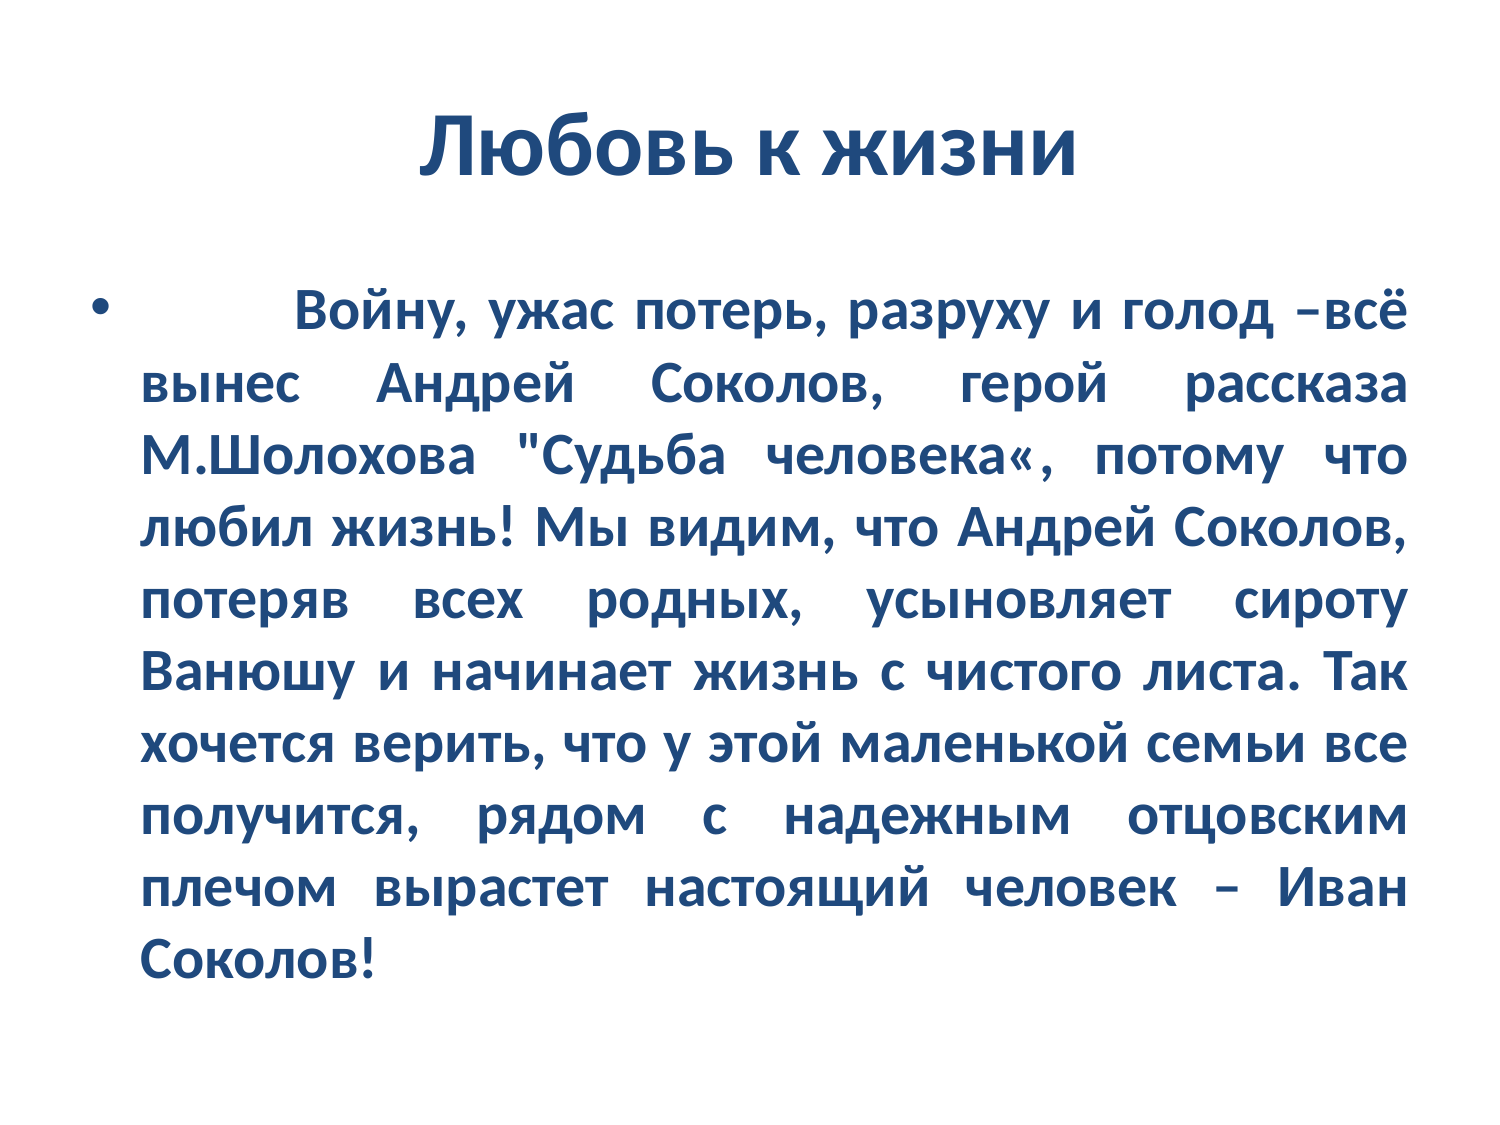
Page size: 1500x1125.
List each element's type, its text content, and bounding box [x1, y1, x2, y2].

list Войну, ужас потерь, разруху и голод –всё вынес Андрей Соколов, герой рассказа М.Шолохова "Судьба человека«, потому что любил жизнь! Мы видим, что Андрей Соколов, потеряв всех родных, усыновляет сироту Ванюшу и начинает жизнь с чистого листа. Так хочется верить, что у этой маленькой семьи все получится, рядом с надежным отцовским плечом вырастет настоящий человек – Иван Соколов! [75, 262, 1425, 1005]
title Любовь к жизни [75, 45, 1425, 233]
